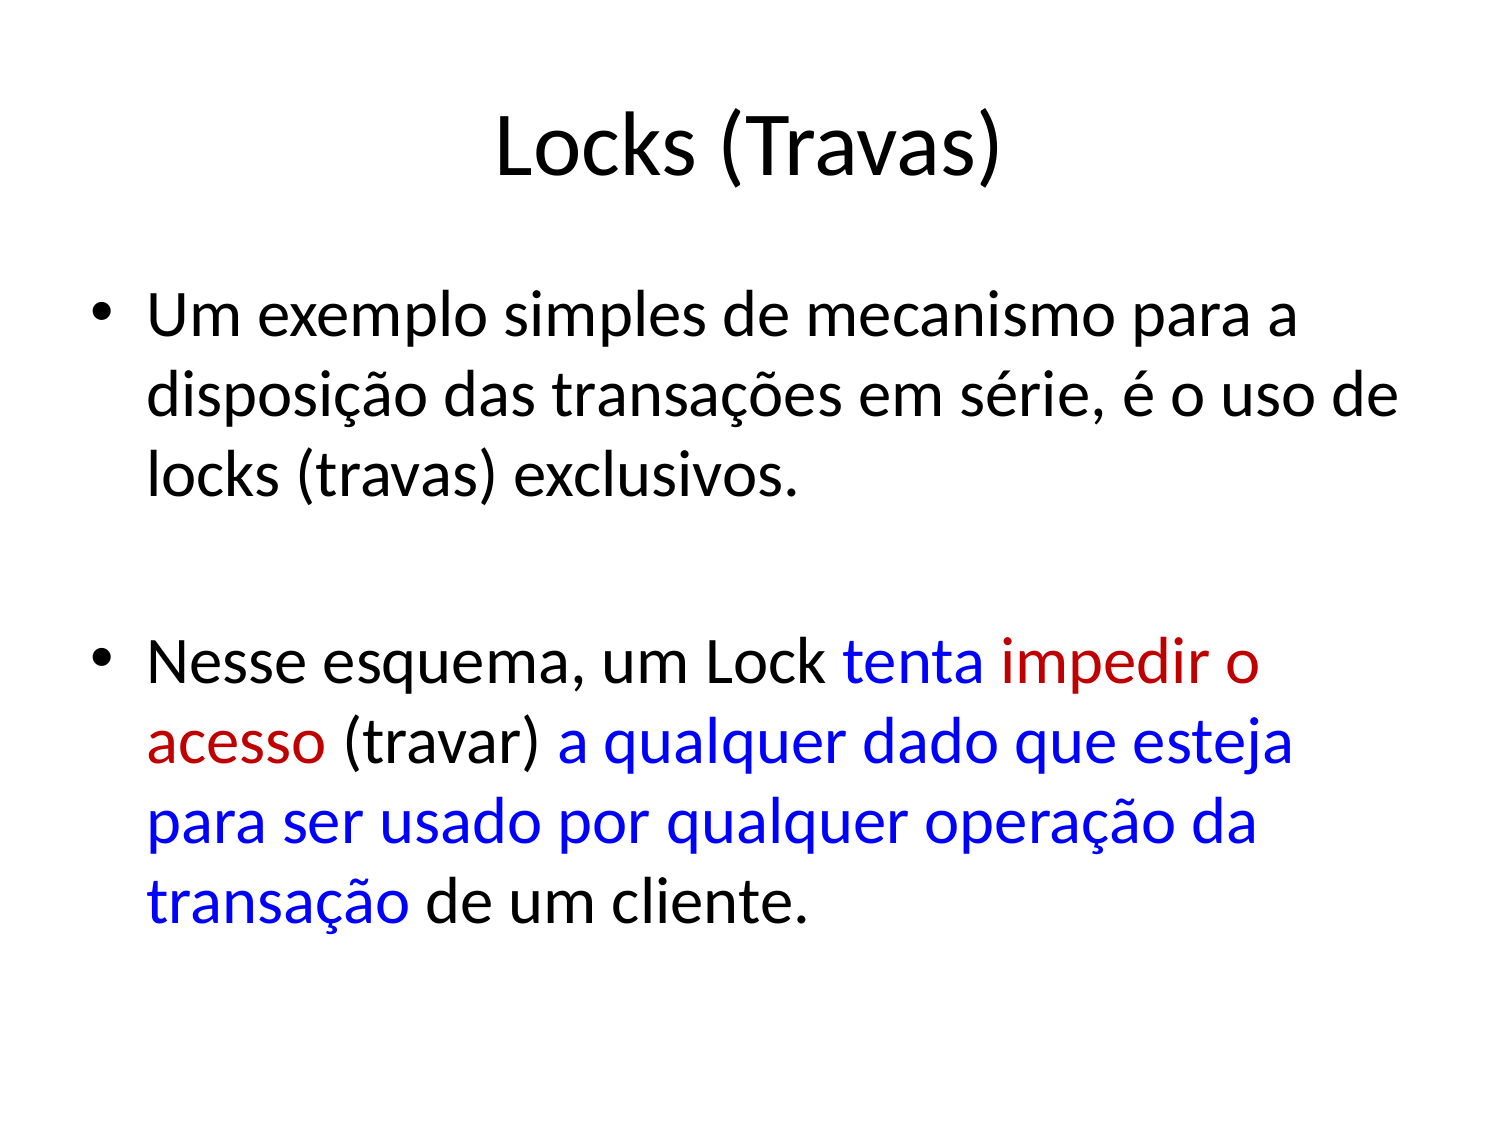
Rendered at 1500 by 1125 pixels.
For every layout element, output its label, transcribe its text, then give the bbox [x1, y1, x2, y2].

list Um exemplo simples de mecanismo para a disposição das transações em série, é o uso de locks (travas) exclusivos. Nesse esquema, um Lock tenta impedir o acesso (travar) a qualquer dado que esteja para ser usado por qualquer operação da transação de um cliente. [75, 262, 1425, 1005]
title Locks (Travas) [75, 45, 1425, 233]
